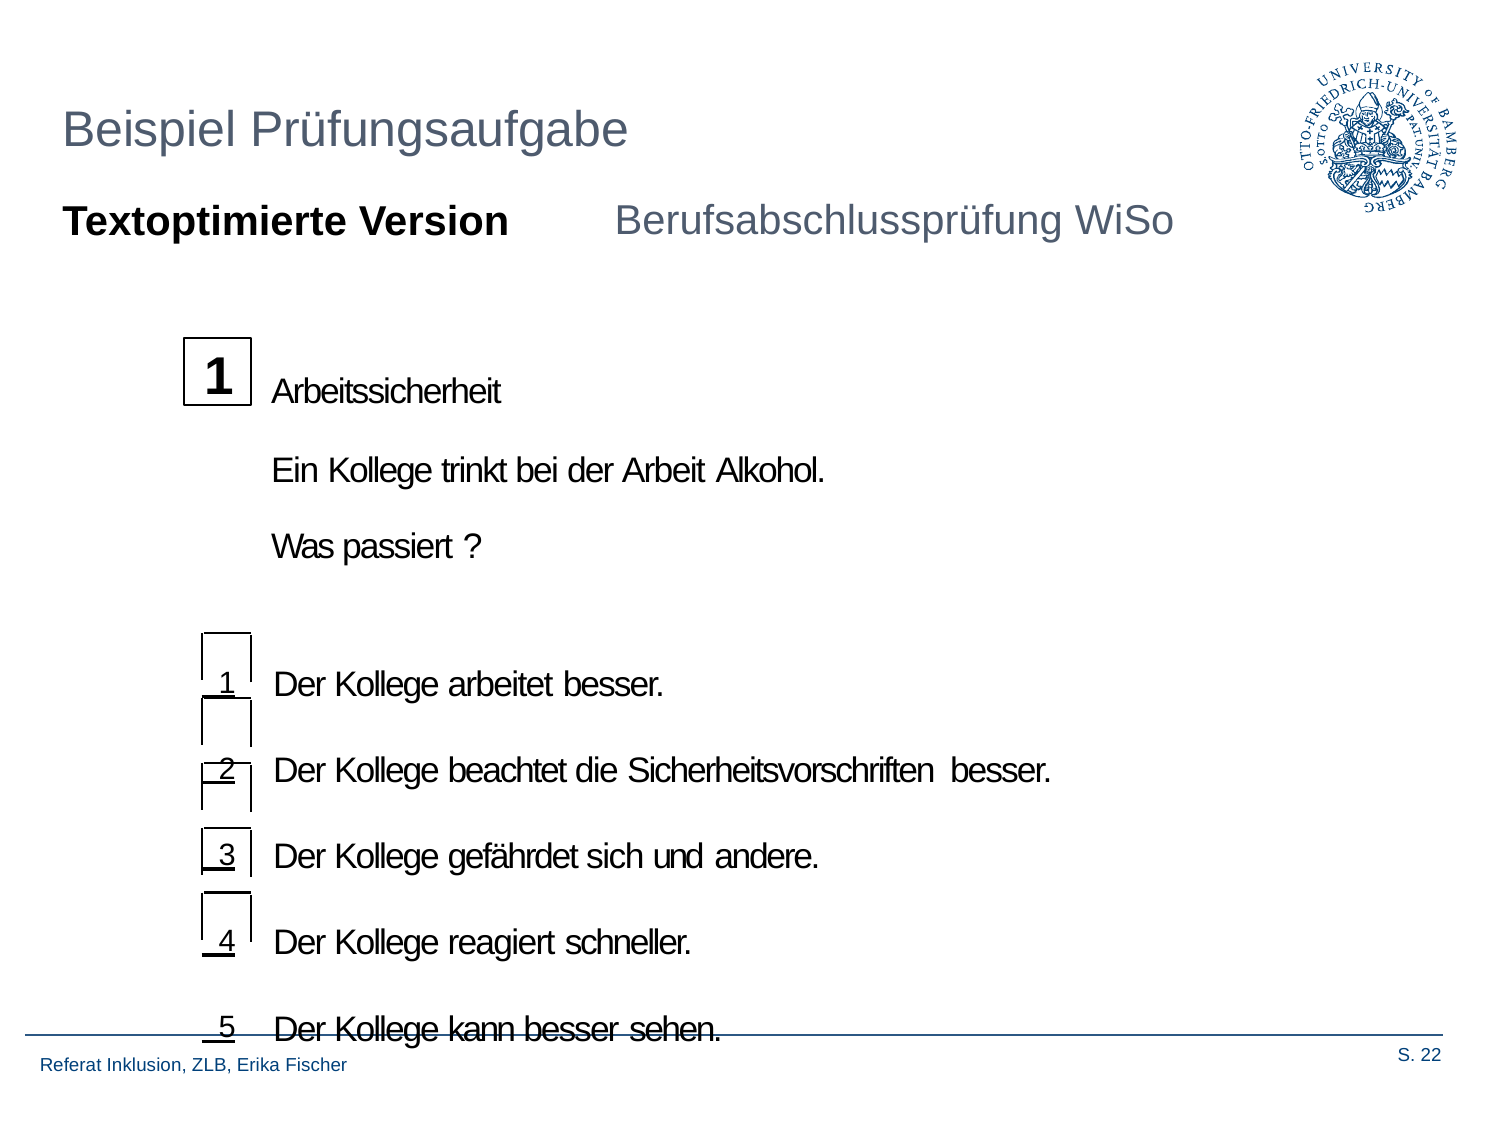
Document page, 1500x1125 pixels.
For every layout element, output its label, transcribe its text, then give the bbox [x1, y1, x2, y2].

text_box 1 [184, 337, 251, 406]
text_box Ein Kollege trinkt bei der Arbeit Alkohol. Was passiert ? 1 Der Kollege arbeitet besser. 2 Der Kollege beachtet die Sicherheitsvorschriften besser. 3 Der Kollege gefährdet sich und andere. 4 Der Kollege reagiert schneller. 5 Der Kollege kann besser sehen. [199, 444, 1055, 1052]
title Beispiel Prüfungsaufgabe [60, 93, 635, 284]
text_box Arbeitssicherheit [269, 365, 503, 411]
text_box Berufsabschlussprüfung WiSo [612, 190, 1176, 243]
